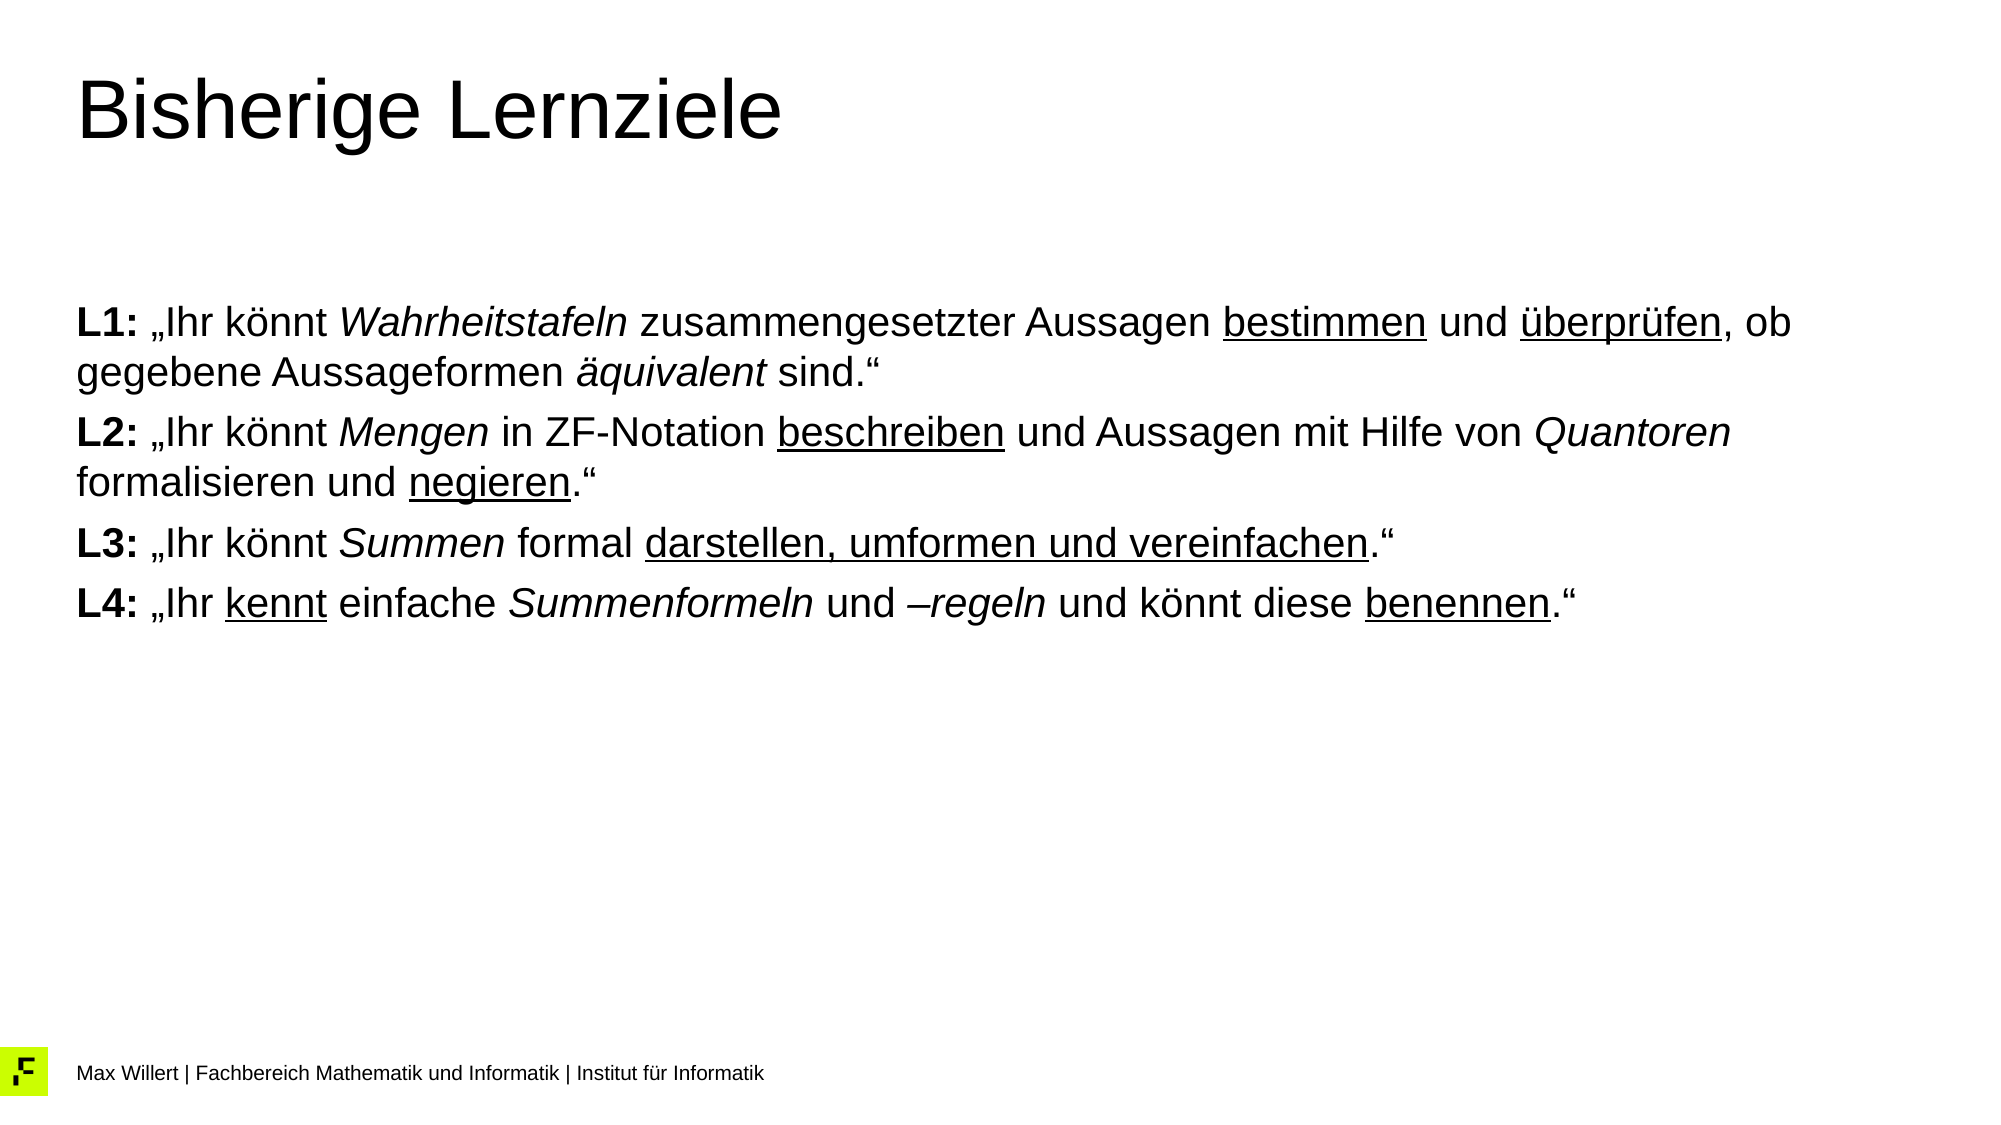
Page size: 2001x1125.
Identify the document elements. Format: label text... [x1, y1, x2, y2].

picture [0, 1047, 48, 1096]
list L1: „Ihr könnt Wahrheitstafeln zusammengesetzter Aussagen bestimmen und überprüfen, ob gegebene Aussageformen äquivalent sind.“ L2: „Ihr könnt Mengen in ZF-Notation beschreiben und Aussagen mit Hilfe von Quantoren formalisieren und negieren.“ L3: „Ihr könnt Summen formal darstellen, umformen und vereinfachen.“ L4: „Ihr kennt einfache Summenformeln und –regeln und könnt diese benennen.“ [76, 294, 1924, 999]
footer Max Willert | Fachbereich Mathematik und Informatik | Institut für Informatik [76, 1048, 1692, 1096]
title Bisherige Lernziele [76, 55, 1924, 286]
